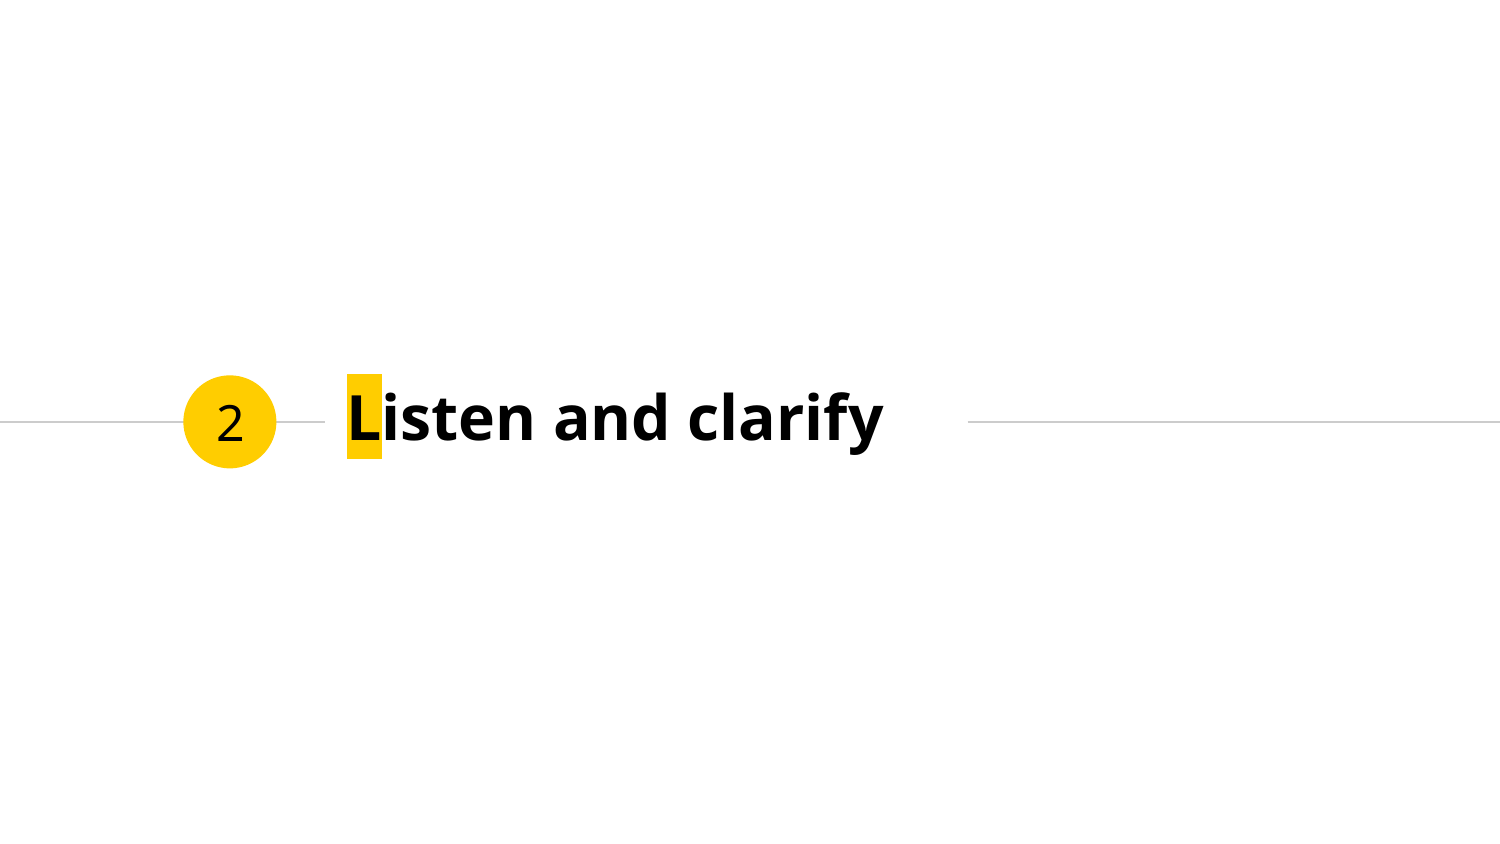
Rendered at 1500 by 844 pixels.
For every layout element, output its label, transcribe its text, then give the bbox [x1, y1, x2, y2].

title Listen and clarify [331, 277, 954, 469]
text_box 2 [186, 375, 276, 468]
